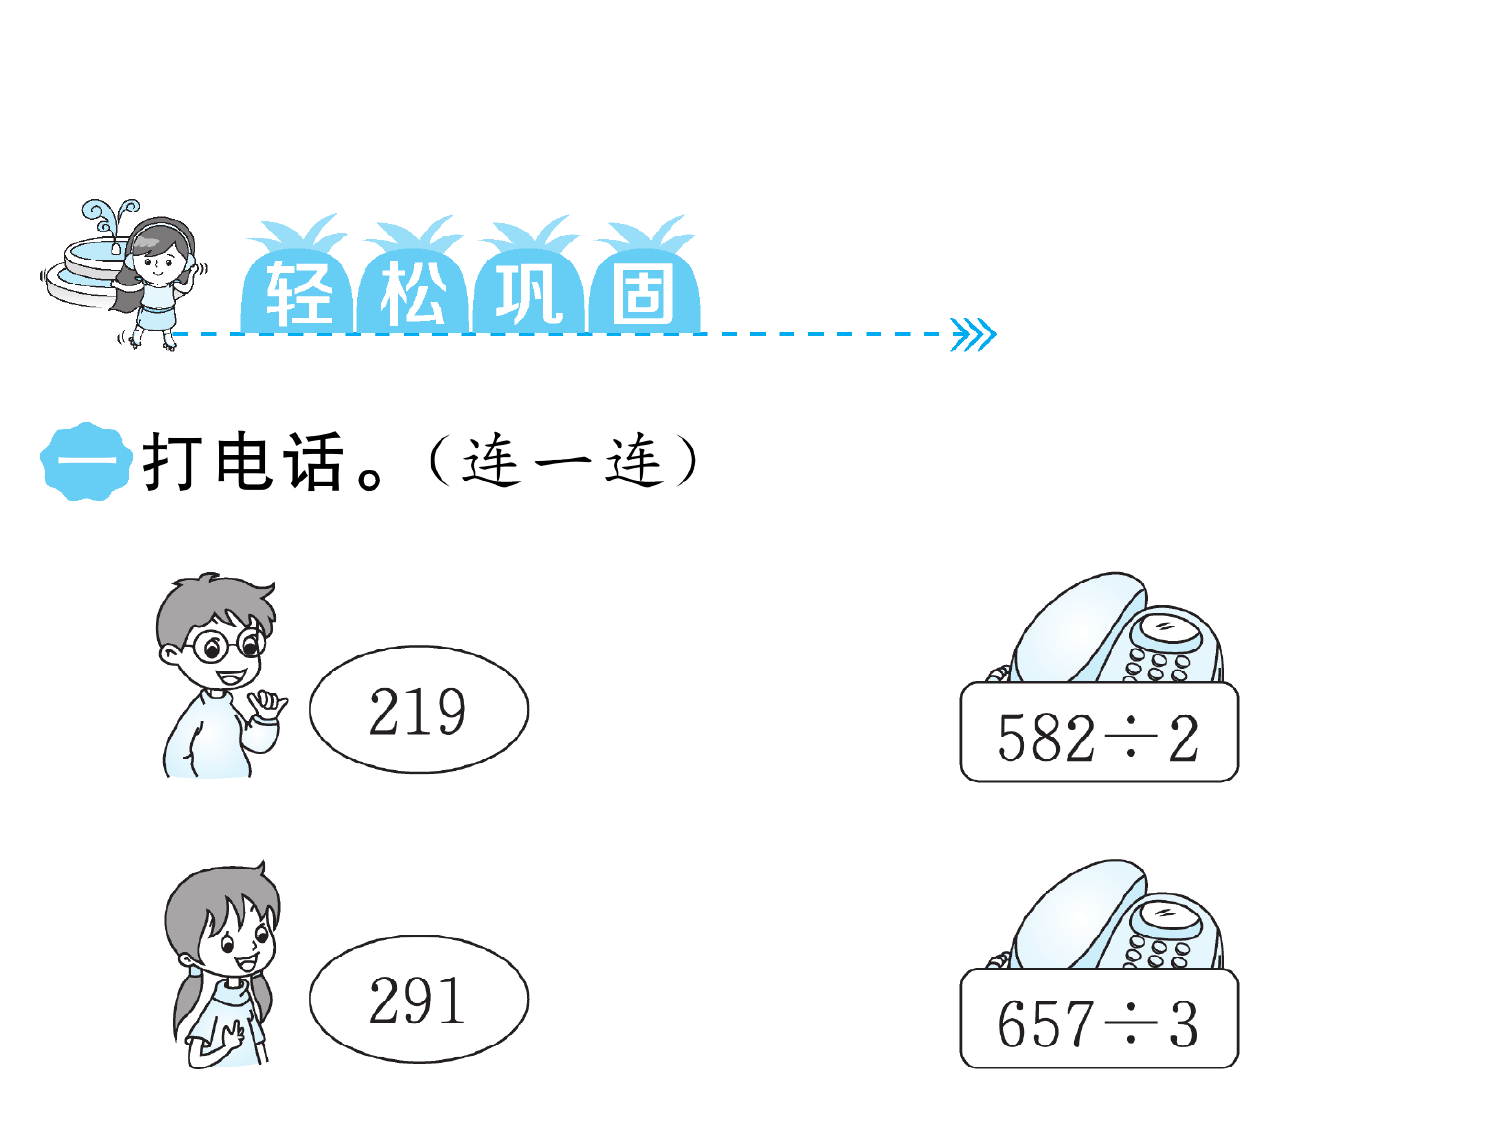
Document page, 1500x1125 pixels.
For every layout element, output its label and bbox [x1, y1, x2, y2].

picture [35, 177, 1276, 1122]
